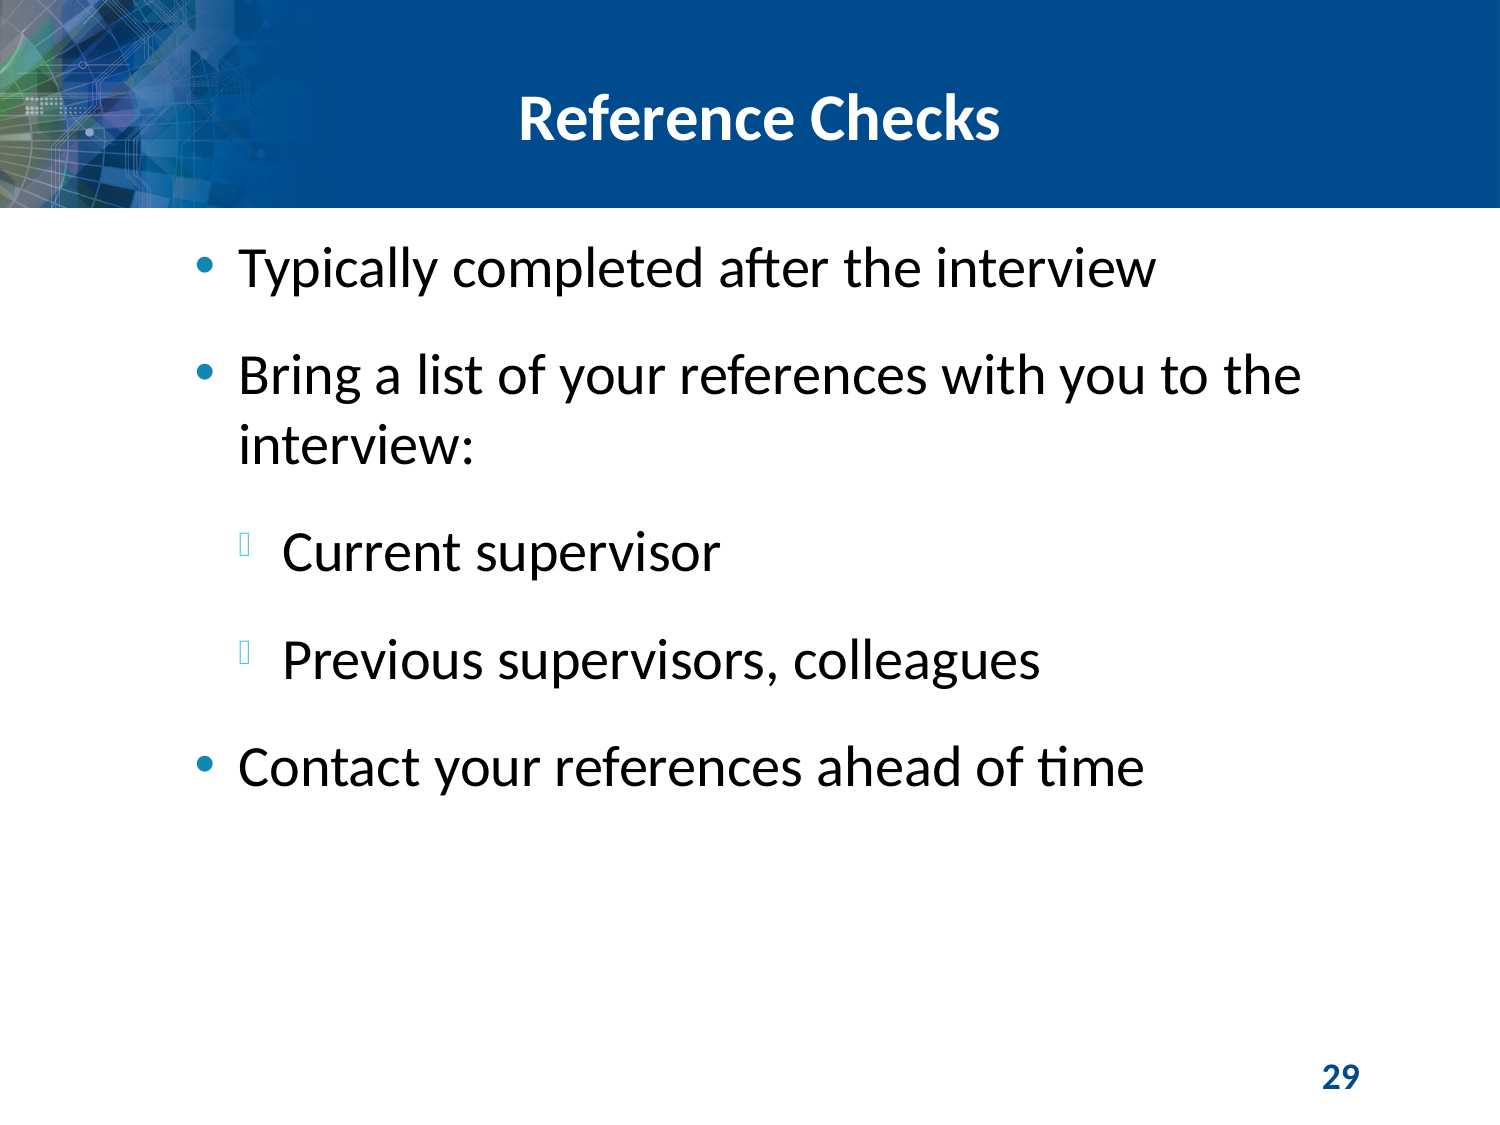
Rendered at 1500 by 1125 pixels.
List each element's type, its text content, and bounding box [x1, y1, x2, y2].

title Reference Checks [135, 66, 1400, 197]
picture [0, 0, 1500, 208]
list Typically completed after the interview Bring a list of your references with you to the interview: Current supervisor Previous supervisors, colleagues Contact your references ahead of time [135, 221, 1400, 1035]
